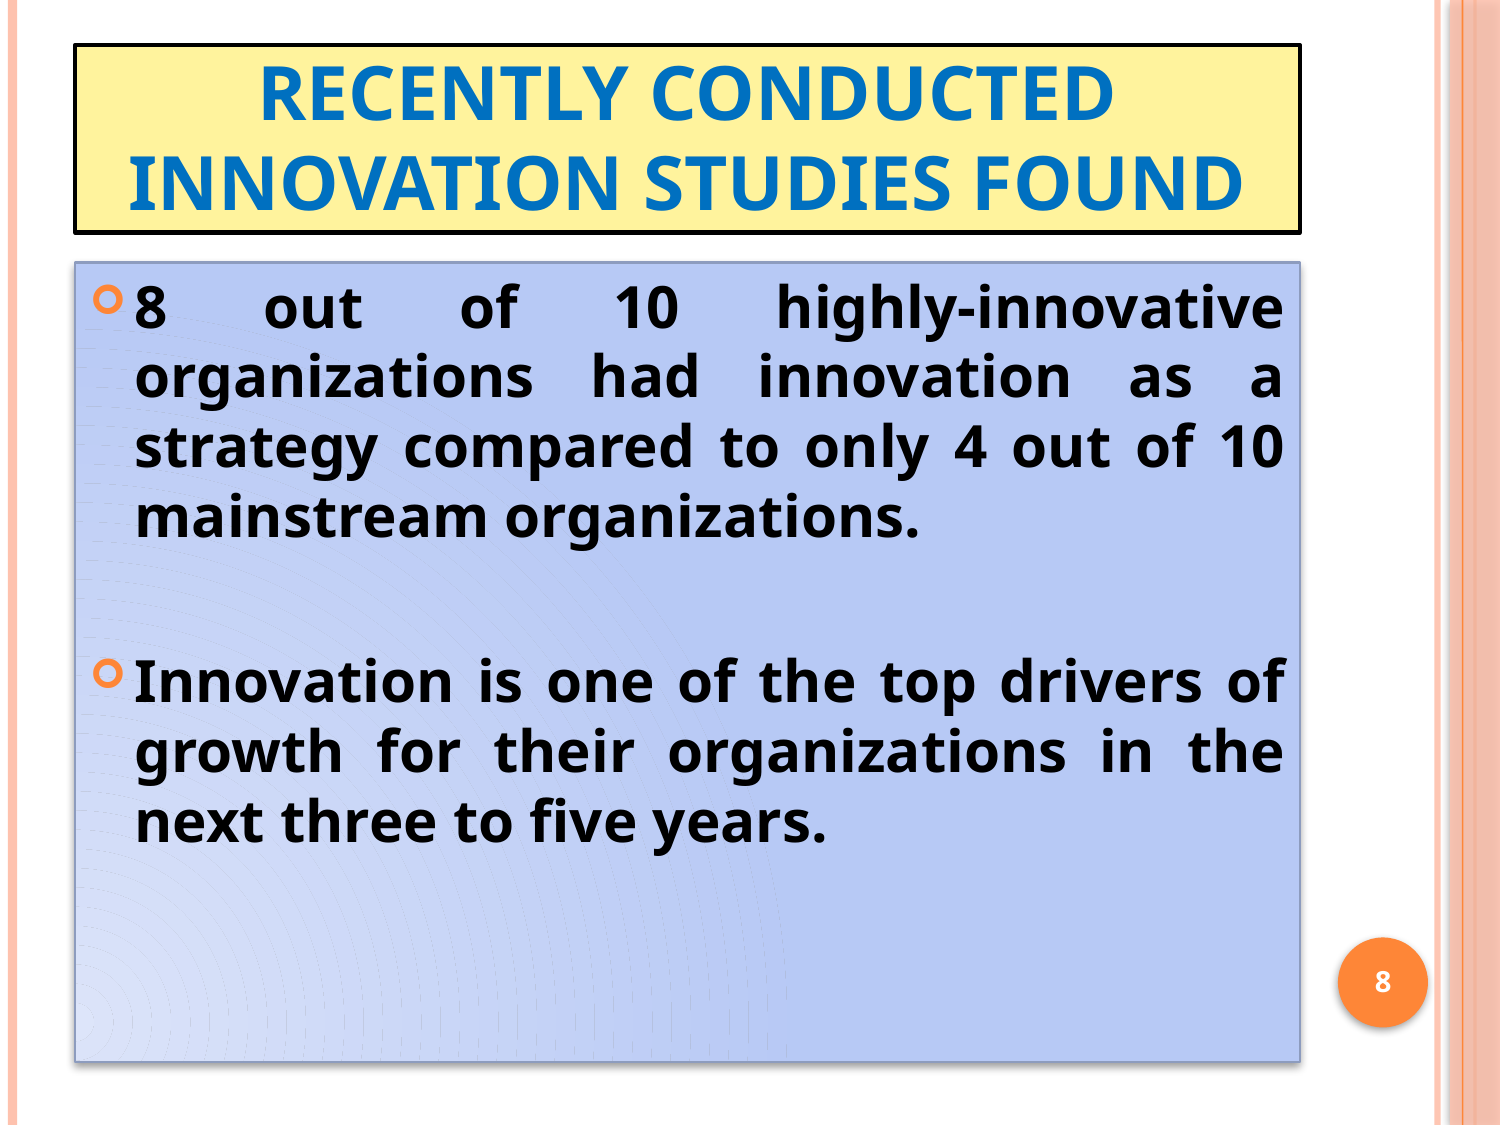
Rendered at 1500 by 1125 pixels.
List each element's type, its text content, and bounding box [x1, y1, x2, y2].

title Recently conducted Innovation Studies found [73, 43, 1302, 235]
slide_number 8 [1333, 940, 1434, 1027]
list 8 out of 10 highly-innovative organizations had innovation as a strategy compared to only 4 out of 10 mainstream organizations. Innovation is one of the top drivers of growth for their organizations in the next three to five years. [74, 261, 1301, 1063]
